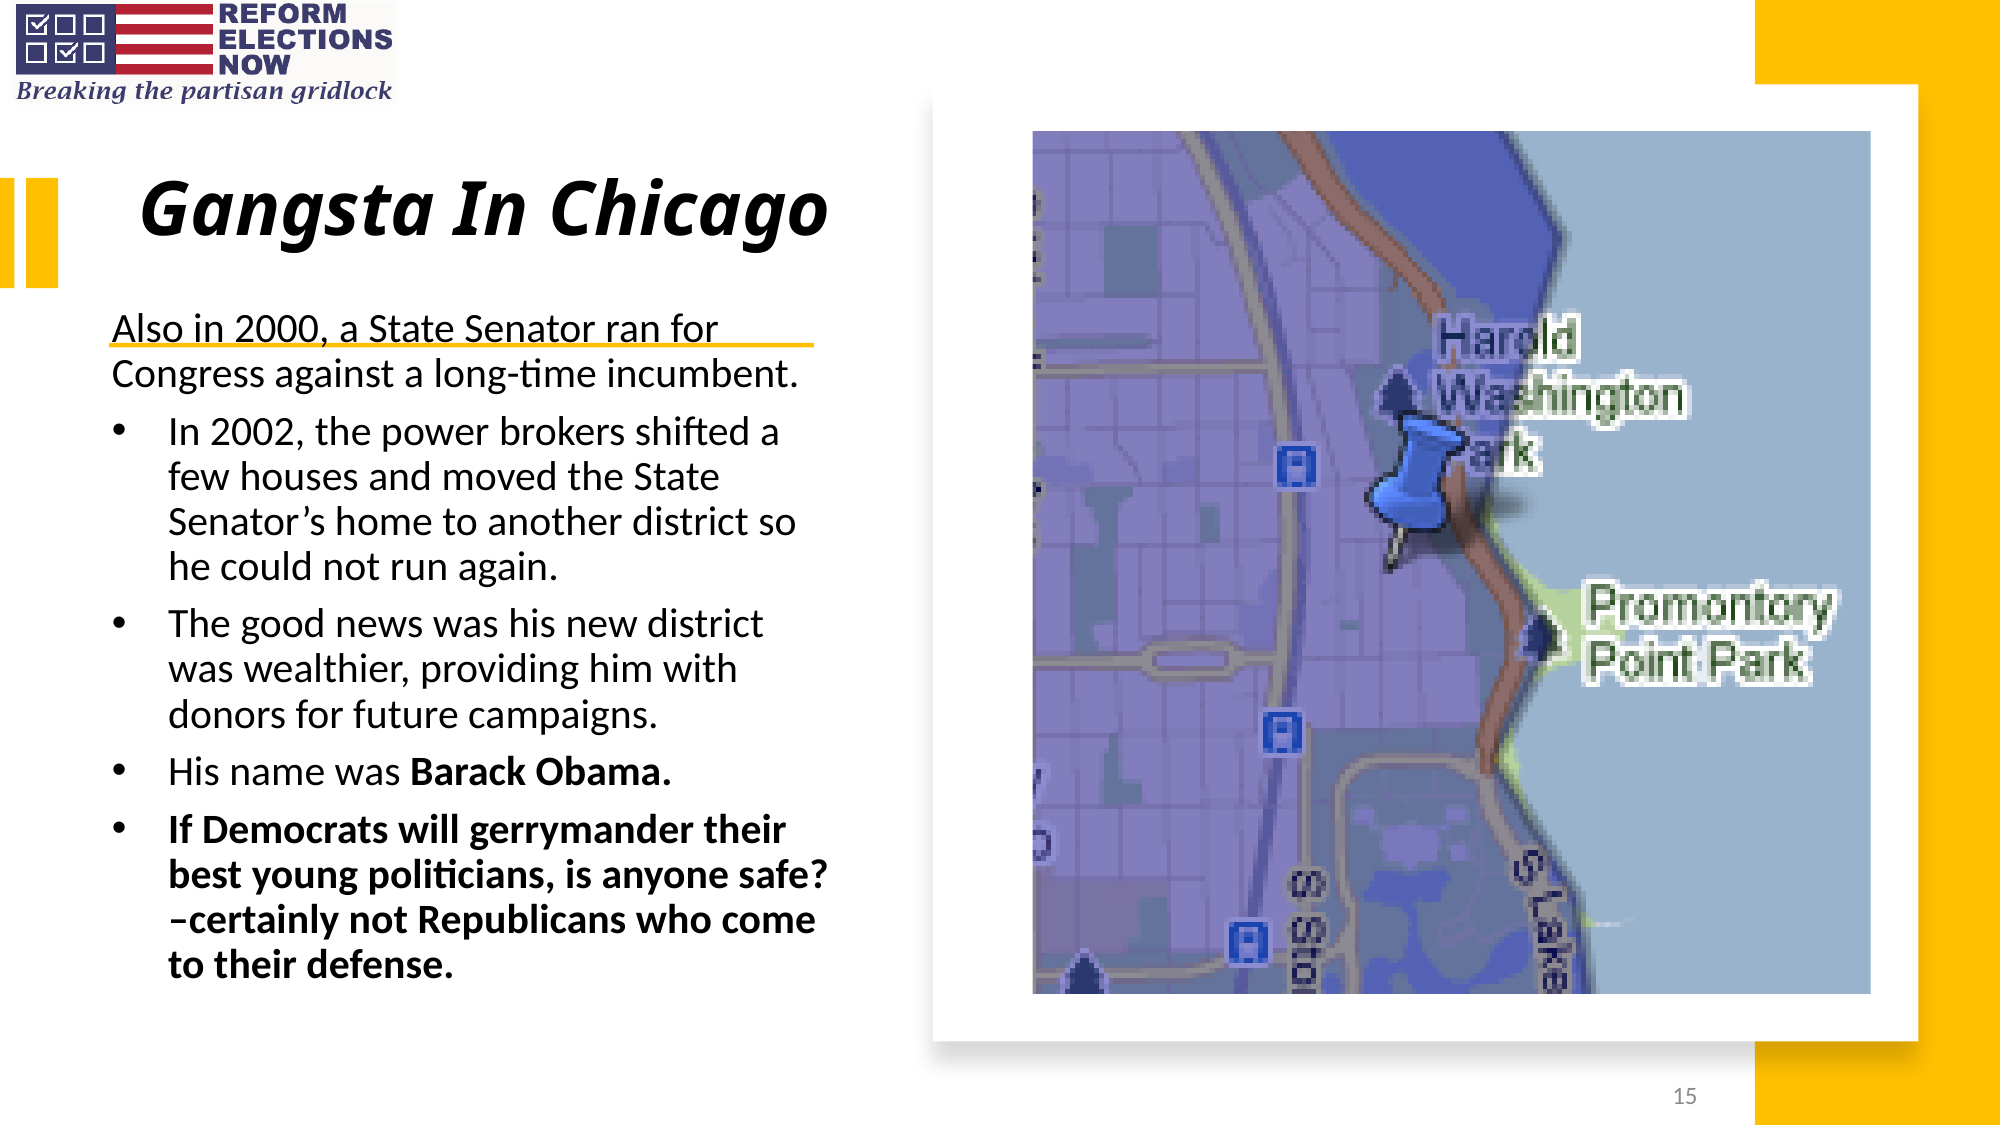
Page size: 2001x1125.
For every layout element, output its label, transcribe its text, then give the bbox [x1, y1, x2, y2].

text_box [1754, 0, 2000, 1125]
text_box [0, 177, 59, 289]
text_box [932, 83, 1919, 1042]
list Also in 2000, a State Senator ran for Congress against a long-time incumbent. In 2002, the power brokers shifted a few houses and moved the State Senator’s home to another district so he could not run again. The good news was his new district was wealthier, providing him with donors for future campaigns. His name was Barack Obama. If Democrats will gerrymander their best young politicians, is anyone safe? –certainly not Republicans who come to their defense. [96, 256, 845, 1038]
text_box [0, 0, 1754, 1125]
picture [1032, 131, 1871, 994]
slide_number 15 [1539, 1065, 1713, 1125]
title Gangsta In Chicago [111, 115, 860, 308]
picture [7, 0, 400, 106]
